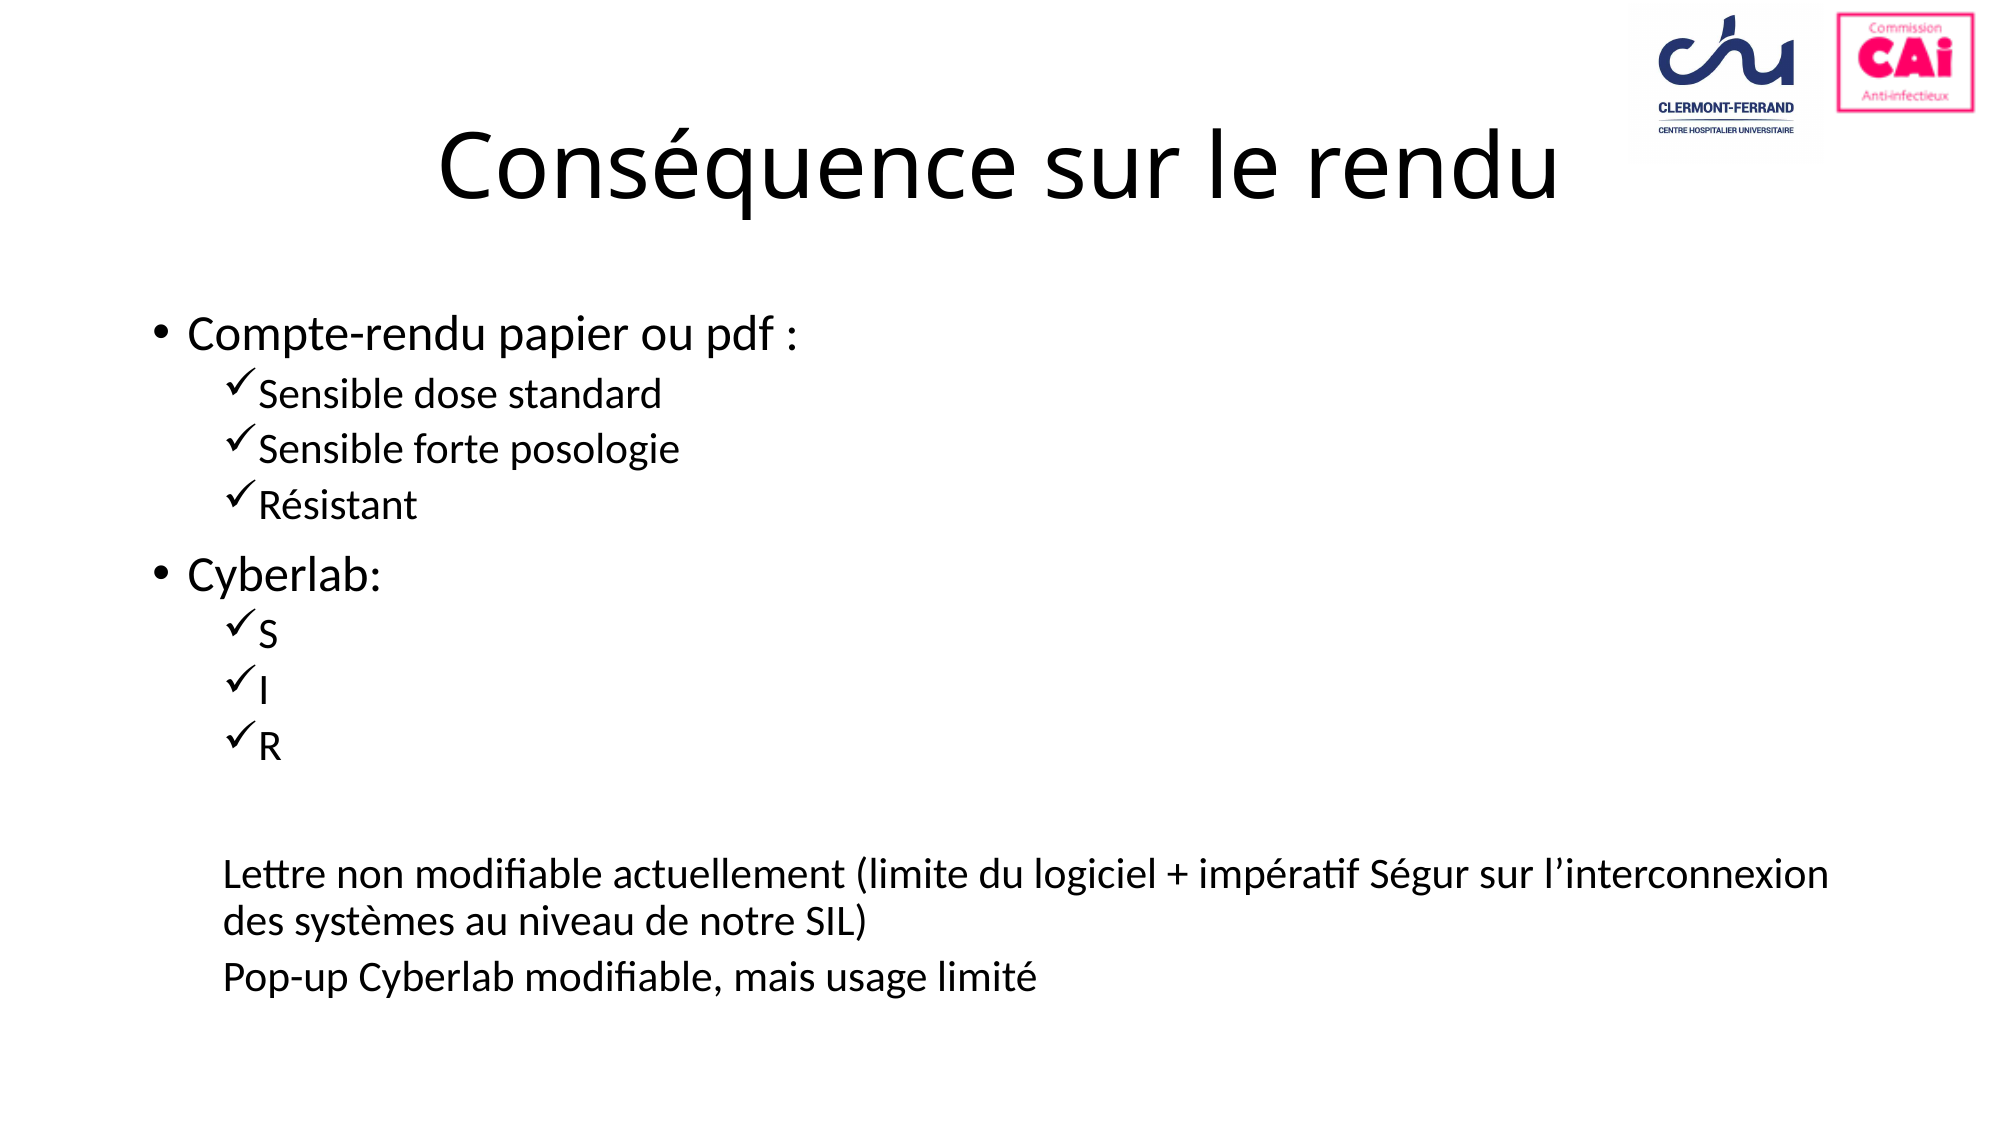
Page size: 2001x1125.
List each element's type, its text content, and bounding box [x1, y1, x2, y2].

title Conséquence sur le rendu [137, 59, 1863, 278]
picture [1628, 3, 1990, 165]
list Compte-rendu papier ou pdf : Sensible dose standard Sensible forte posologie Résistant Cyberlab: S I R Lettre non modifiable actuellement (limite du logiciel + impératif Ségur sur l’interconnexion des systèmes au niveau de notre SIL) Pop-up Cyberlab modifiable, mais usage limité [137, 299, 1863, 1014]
